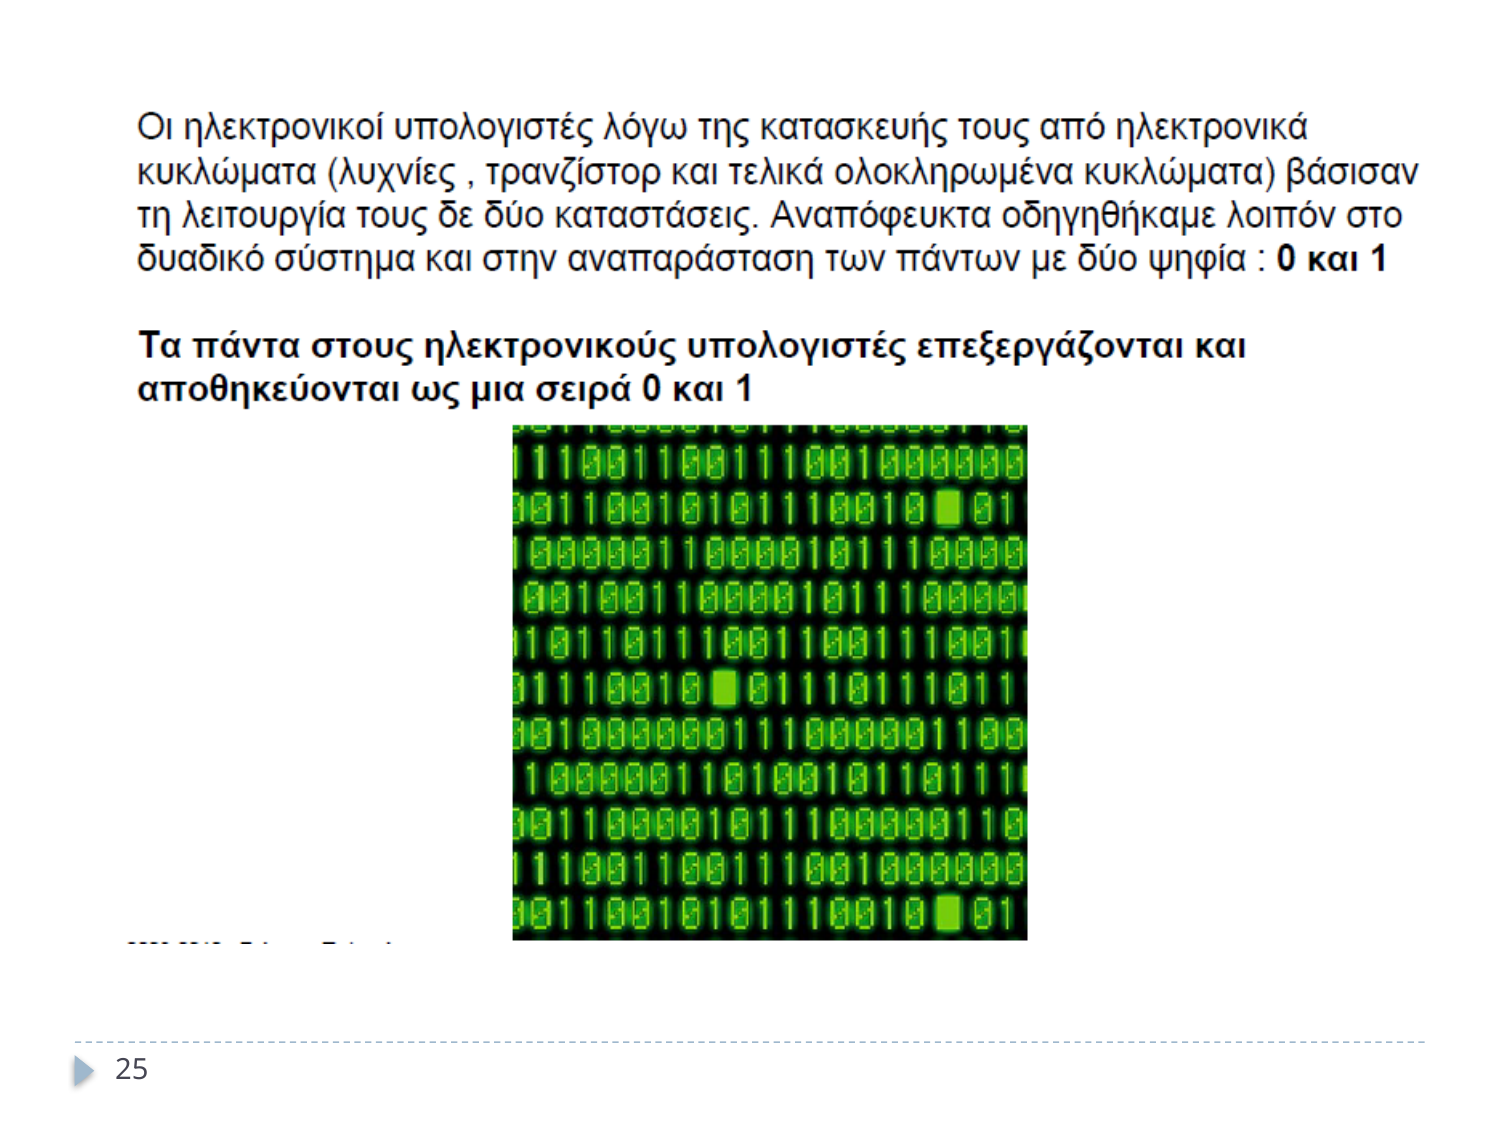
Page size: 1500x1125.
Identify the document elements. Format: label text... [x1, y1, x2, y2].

slide_number 25 [100, 1042, 426, 1103]
picture [119, 101, 1424, 944]
